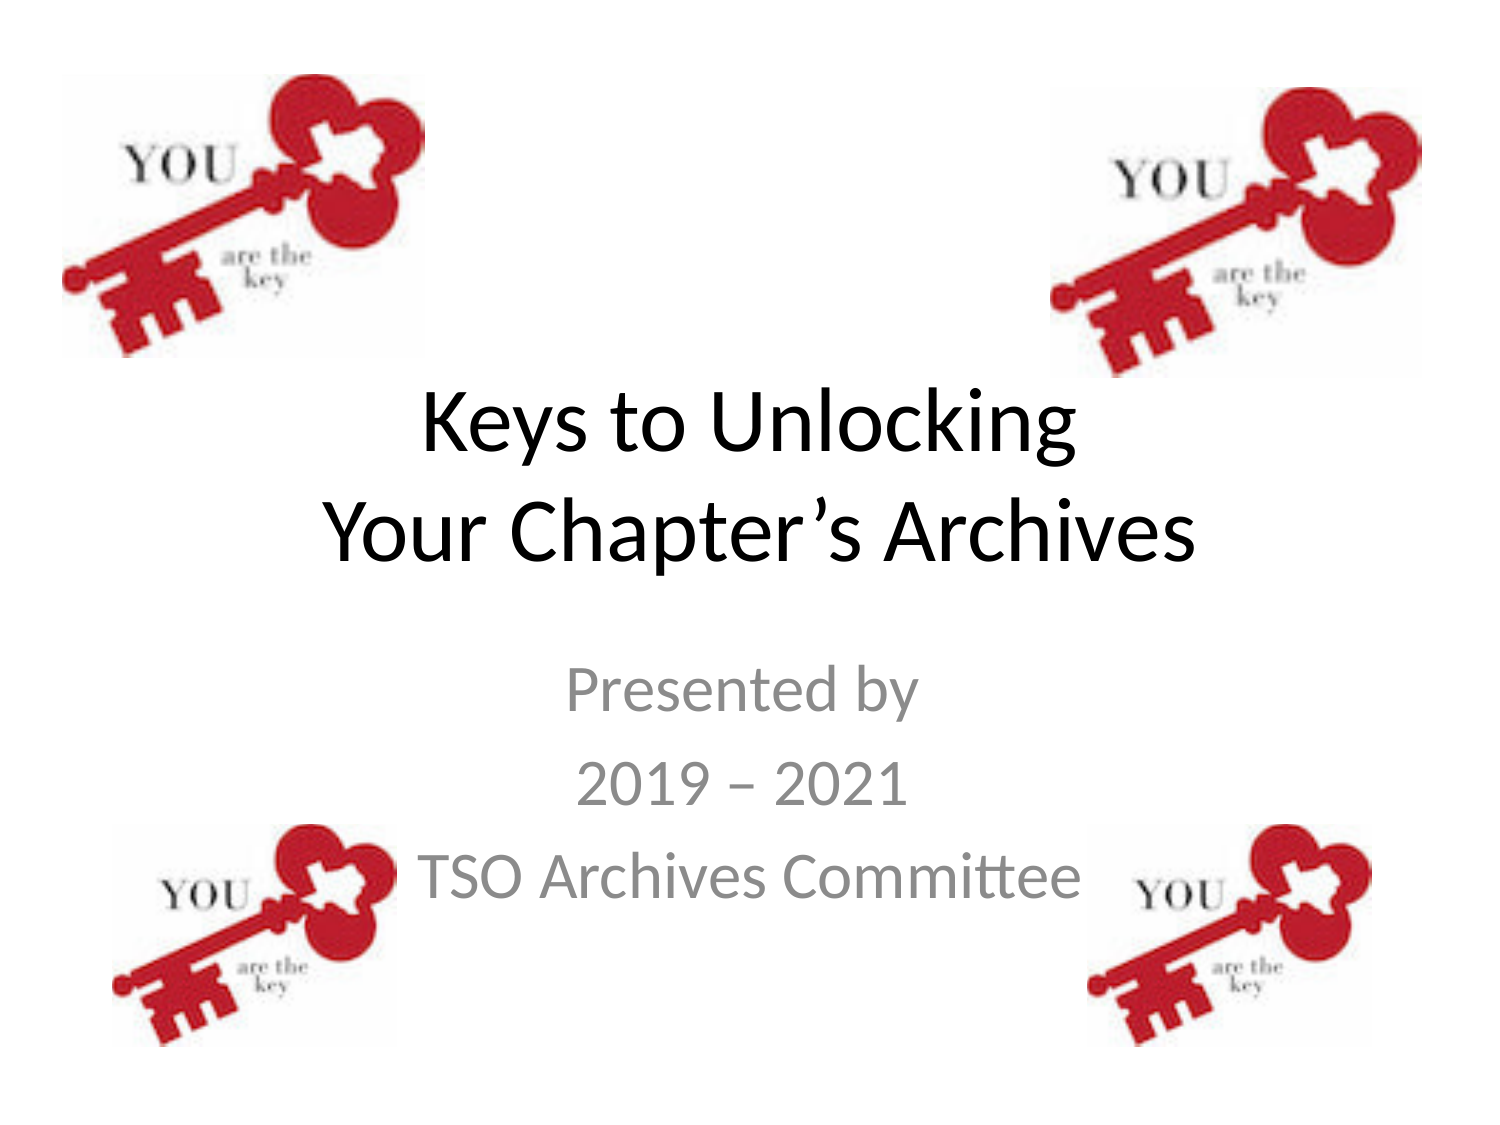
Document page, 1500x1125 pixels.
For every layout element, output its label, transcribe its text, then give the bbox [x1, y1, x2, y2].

picture [112, 824, 398, 1048]
subtitle Presented by 2019 – 2021 TSO Archives Committee [224, 637, 1276, 926]
picture [62, 74, 426, 359]
picture [1049, 87, 1423, 378]
picture [1087, 824, 1373, 1048]
title Keys to Unlocking Your Chapter’s Archives [112, 349, 1388, 591]
